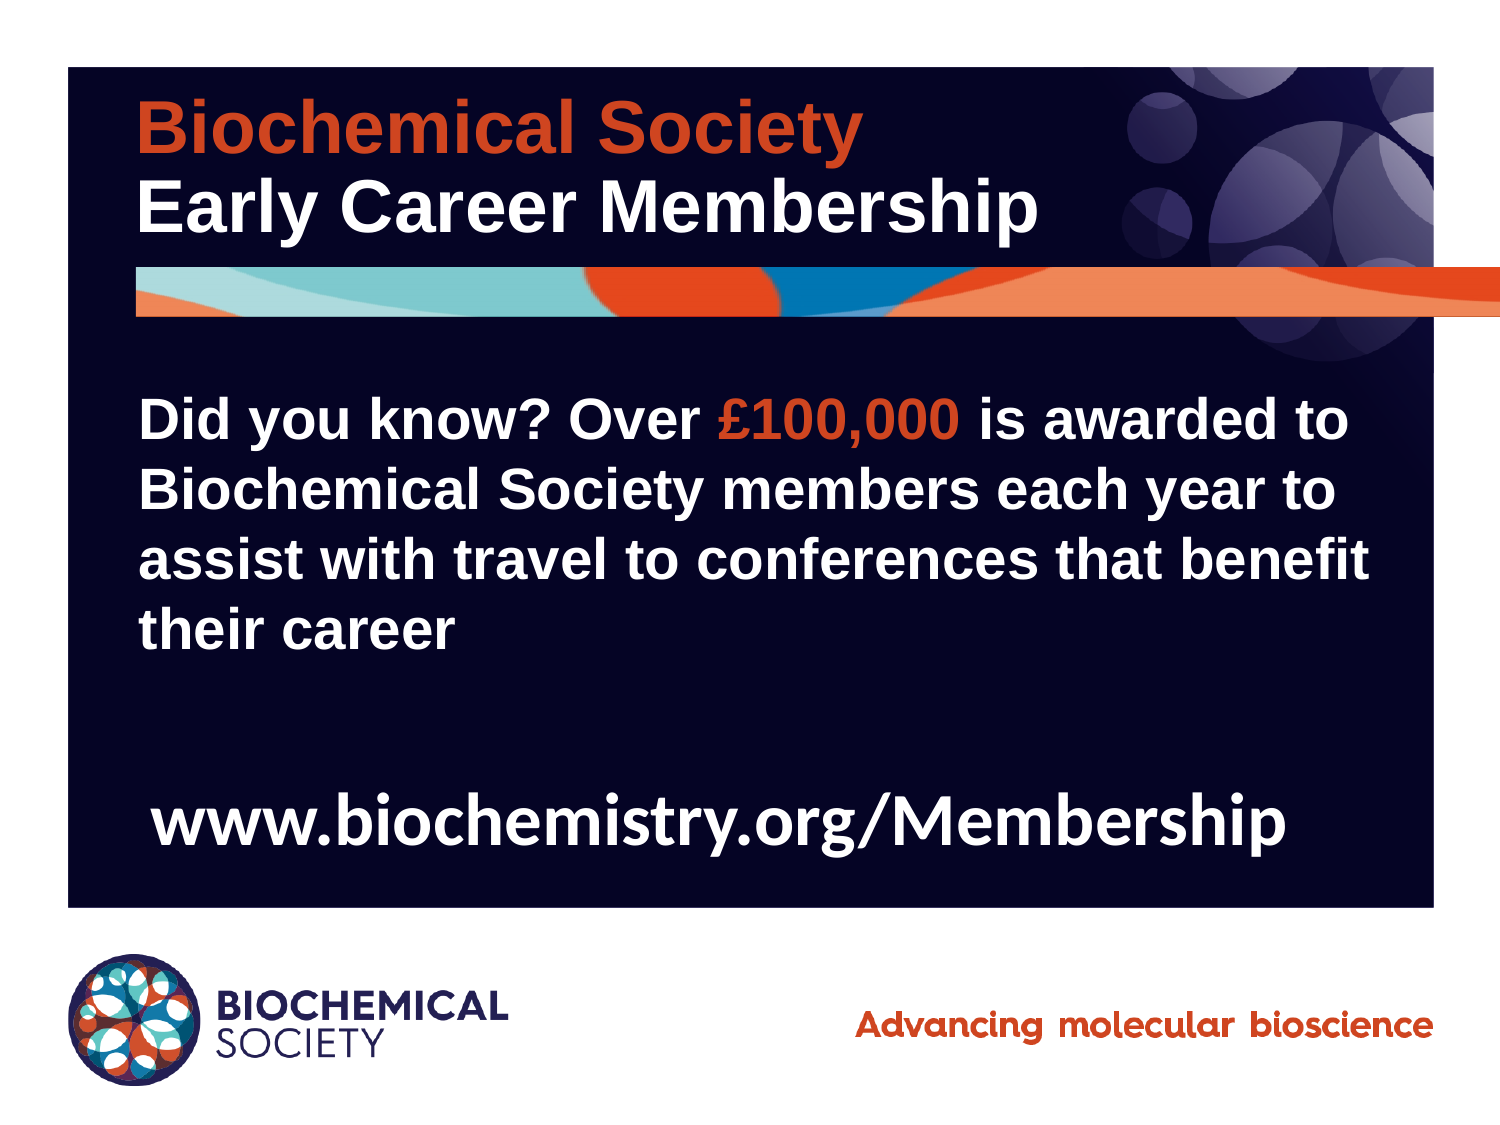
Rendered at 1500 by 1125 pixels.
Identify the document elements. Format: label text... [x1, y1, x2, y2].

title Biochemical Society Early Career Membership [135, 90, 1329, 266]
picture [0, 0, 1500, 1125]
text_box Did you know? Over £100,000 is awarded to Biochemical Society members each year to assist with travel to conferences that benefit their career [123, 373, 1412, 669]
